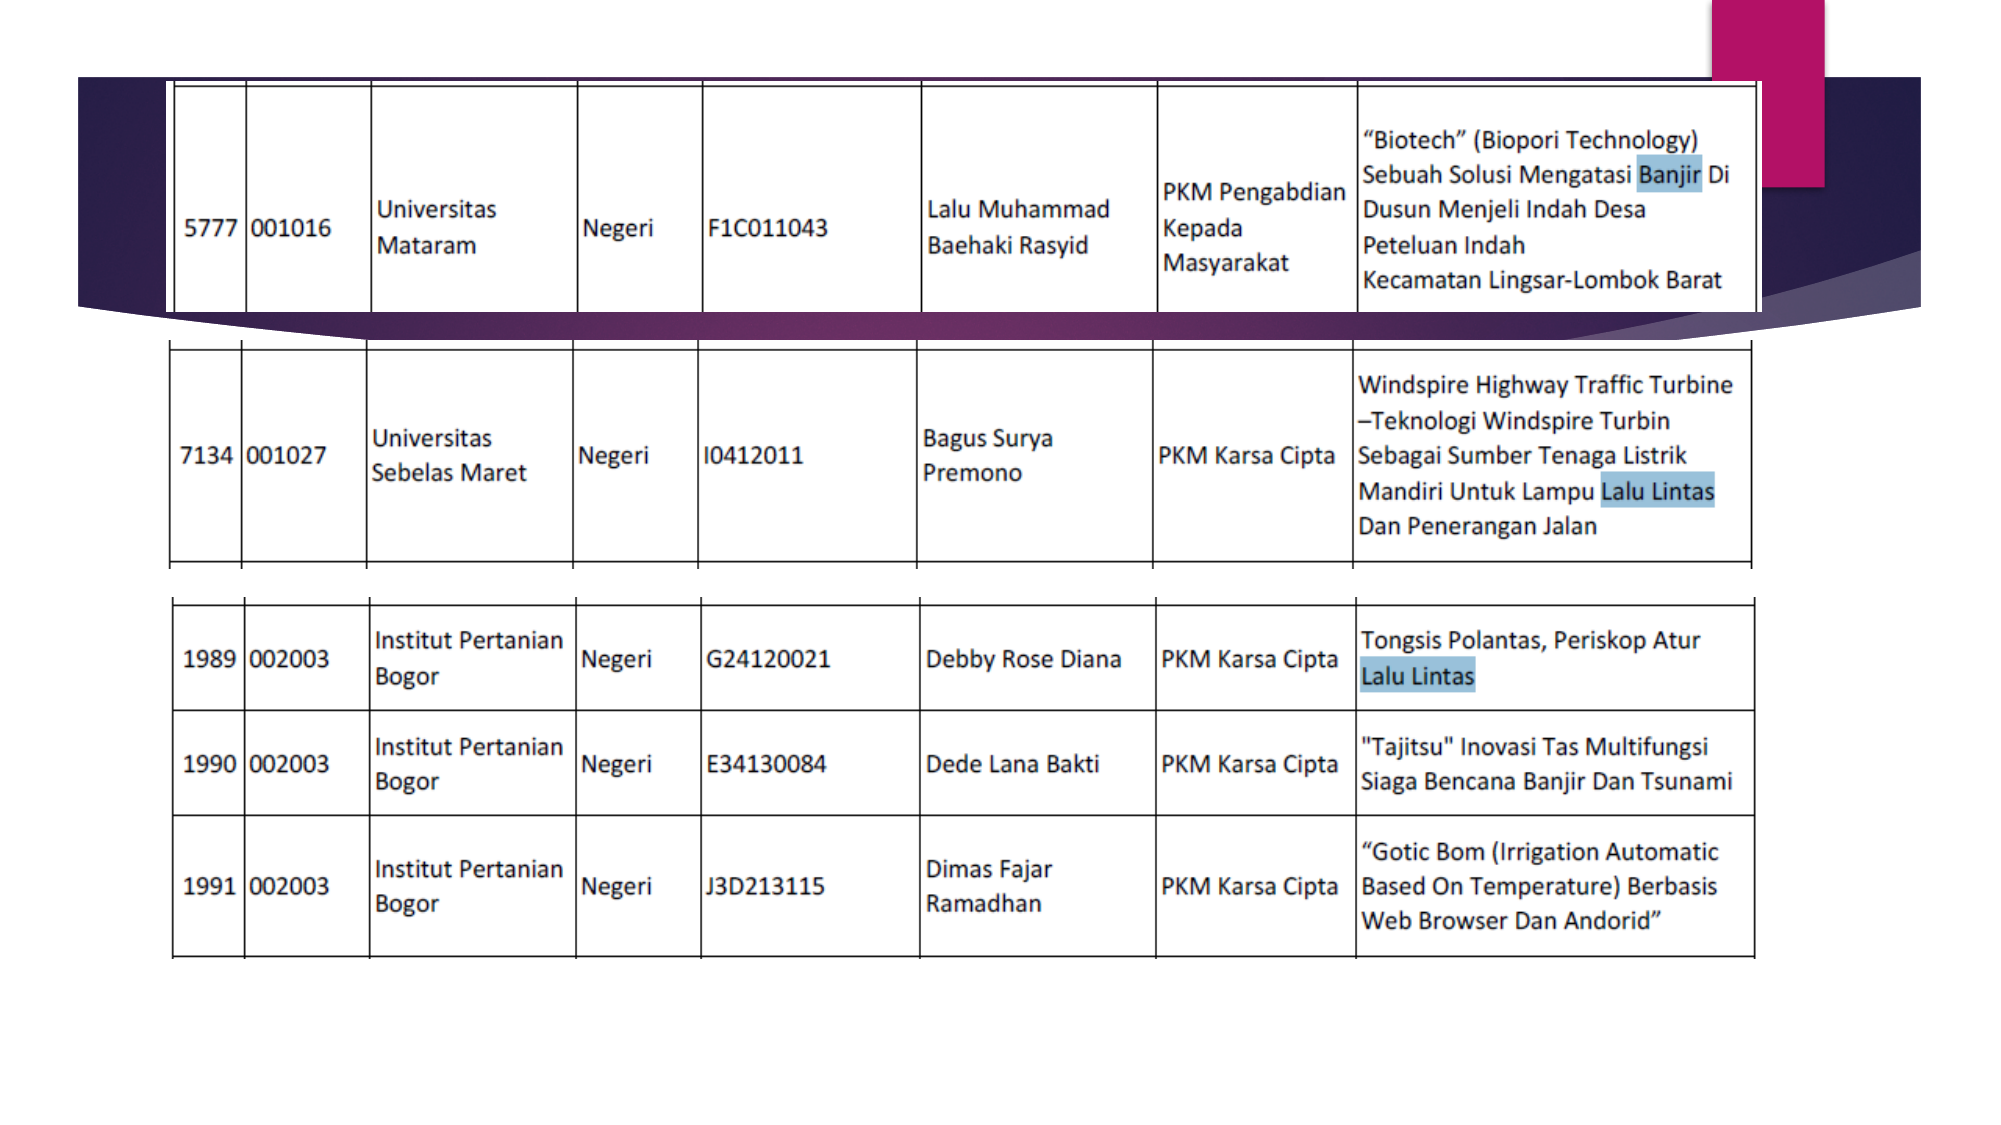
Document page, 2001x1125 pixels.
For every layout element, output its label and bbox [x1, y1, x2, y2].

picture [163, 340, 1762, 569]
picture [166, 597, 1762, 959]
picture [166, 81, 1762, 312]
